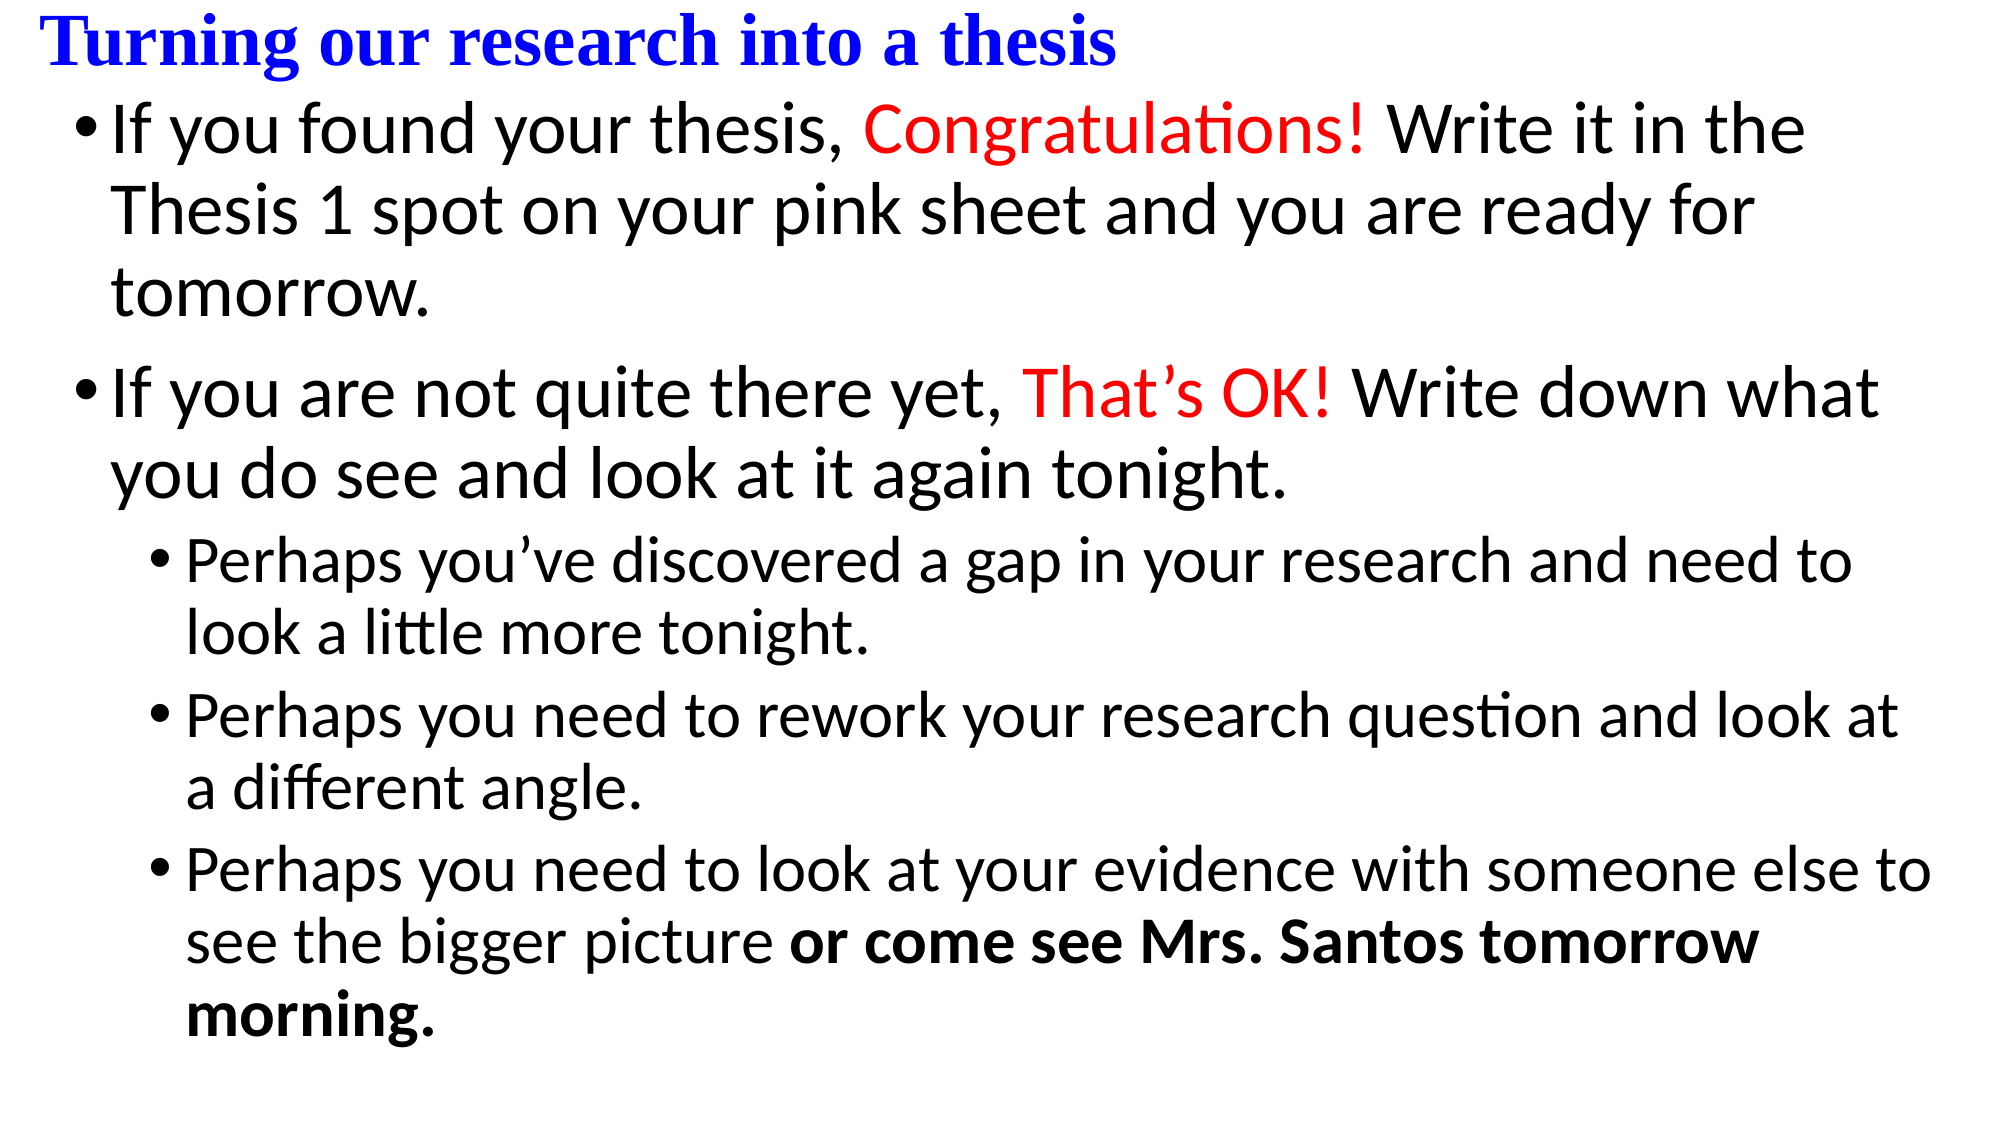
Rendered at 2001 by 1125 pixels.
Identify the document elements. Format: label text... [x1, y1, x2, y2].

list If you found your thesis, Congratulations! Write it in the Thesis 1 spot on your pink sheet and you are ready for tomorrow. If you are not quite there yet, That’s OK! Write down what you do see and look at it again tonight. Perhaps you’ve discovered a gap in your research and need to look a little more tonight. Perhaps you need to rework your research question and look at a different angle. Perhaps you need to look at your evidence with someone else to see the bigger picture or come see Mrs. Santos tomorrow morning. [58, 81, 1950, 1103]
title Turning our research into a thesis [24, 0, 1750, 82]
